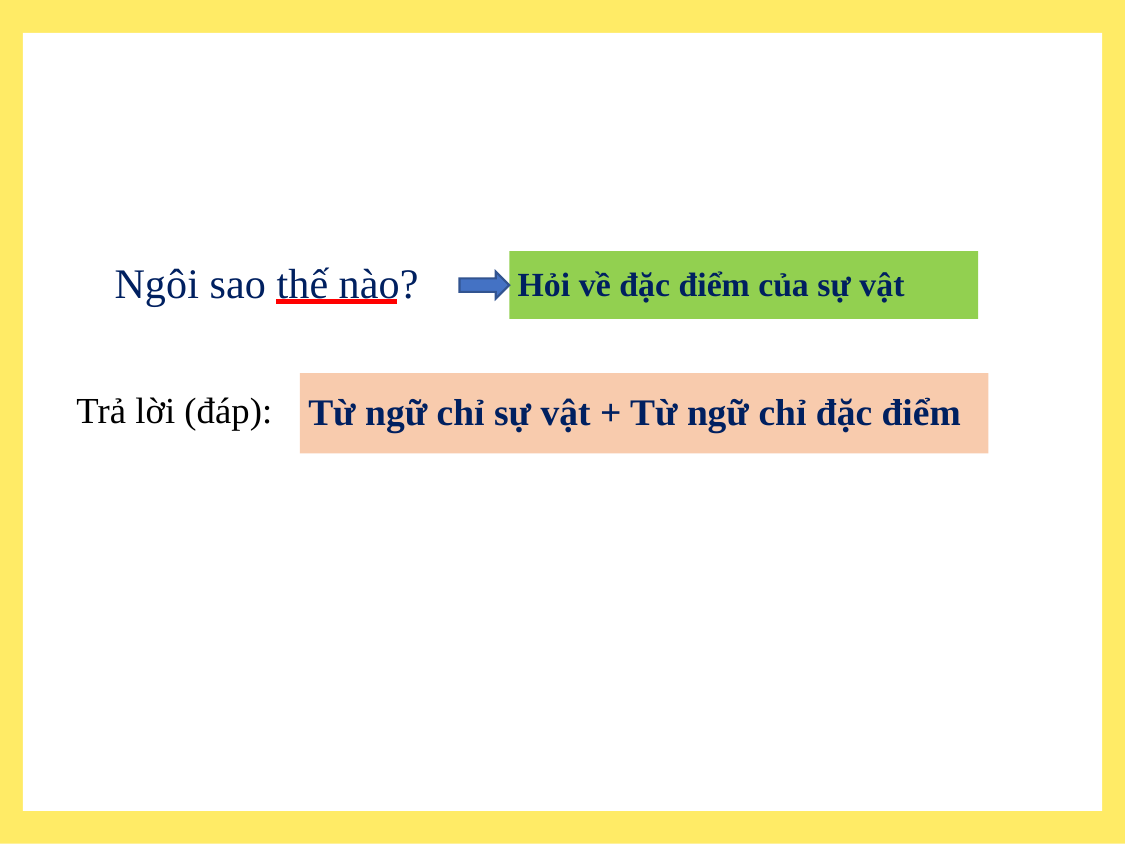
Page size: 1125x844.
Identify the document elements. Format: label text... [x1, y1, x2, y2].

text_box Trả lời (đáp): [68, 373, 299, 451]
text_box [459, 251, 979, 319]
text_box Ngôi sao thế nào? [106, 224, 474, 347]
text_box Từ ngữ chỉ sự vật + Từ ngữ chỉ đặc điểm [299, 373, 989, 454]
